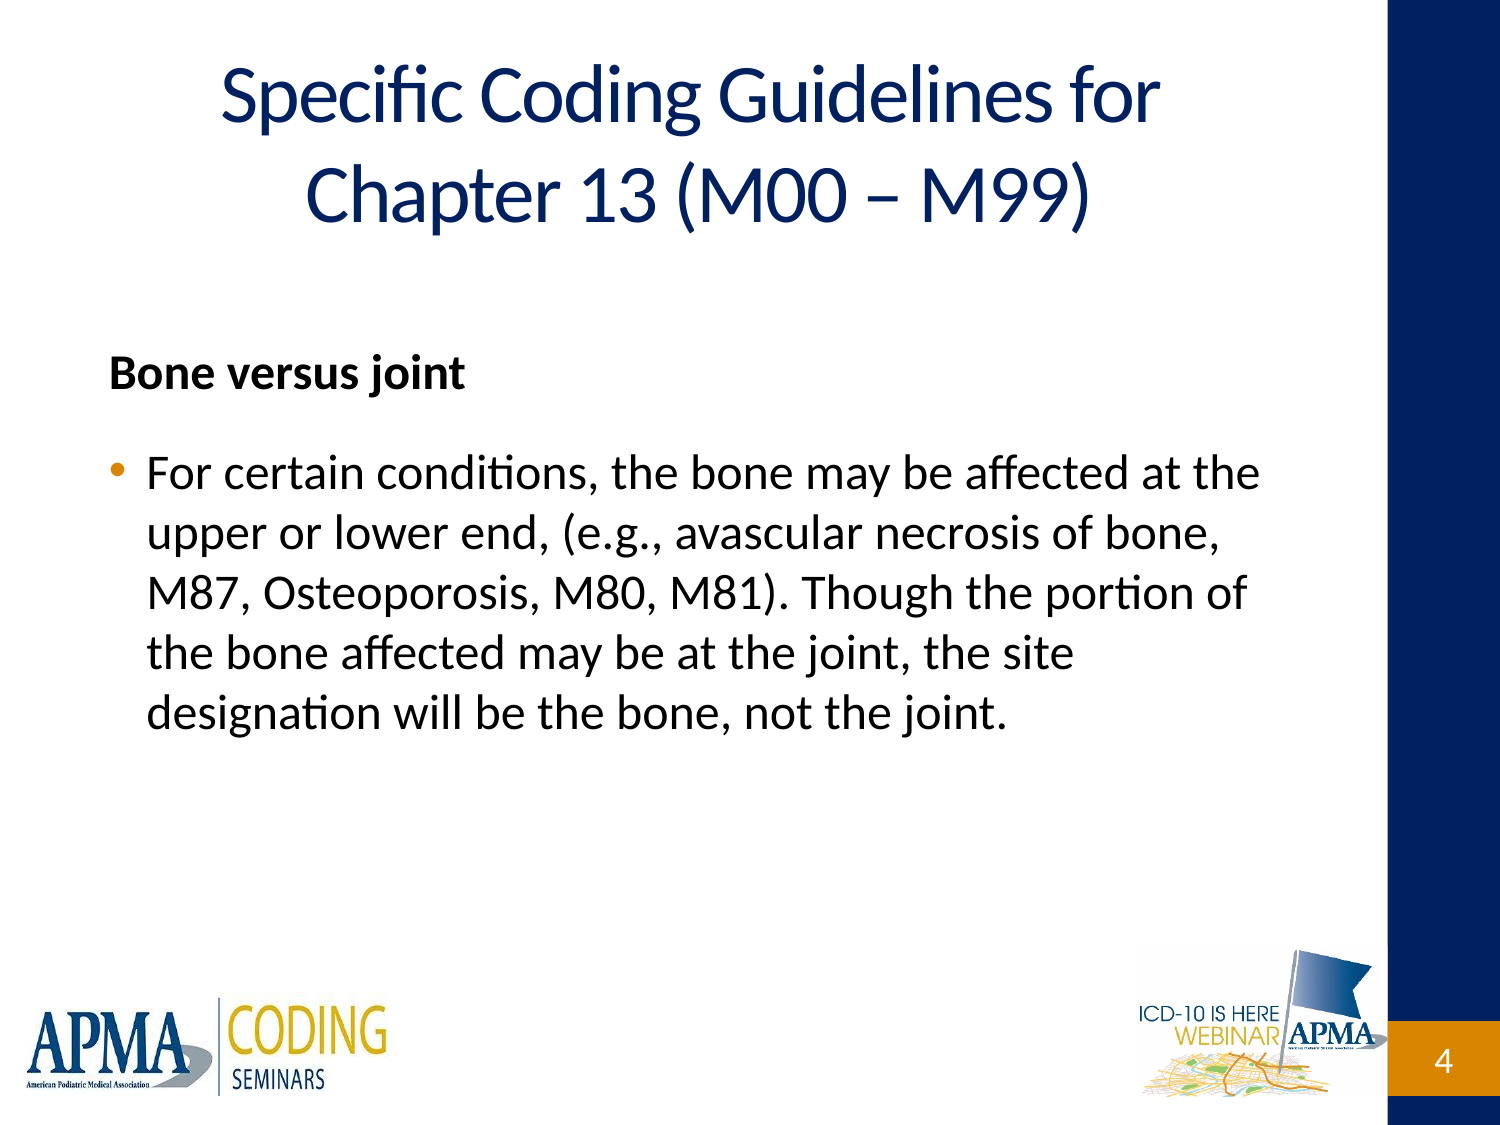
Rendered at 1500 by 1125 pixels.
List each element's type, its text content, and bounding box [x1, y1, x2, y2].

picture [24, 992, 388, 1096]
list Bone versus joint For certain conditions, the bone may be affected at the upper or lower end, (e.g., avascular necrosis of bone, M87, Osteoporosis, M80, M81). Though the portion of the bone affected may be at the joint, the site designation will be the bone, not the joint. [75, 262, 1325, 925]
title Specific Coding Guidelines for Chapter 13 (M00 – M99) [75, 45, 1325, 233]
picture [1138, 946, 1388, 1097]
